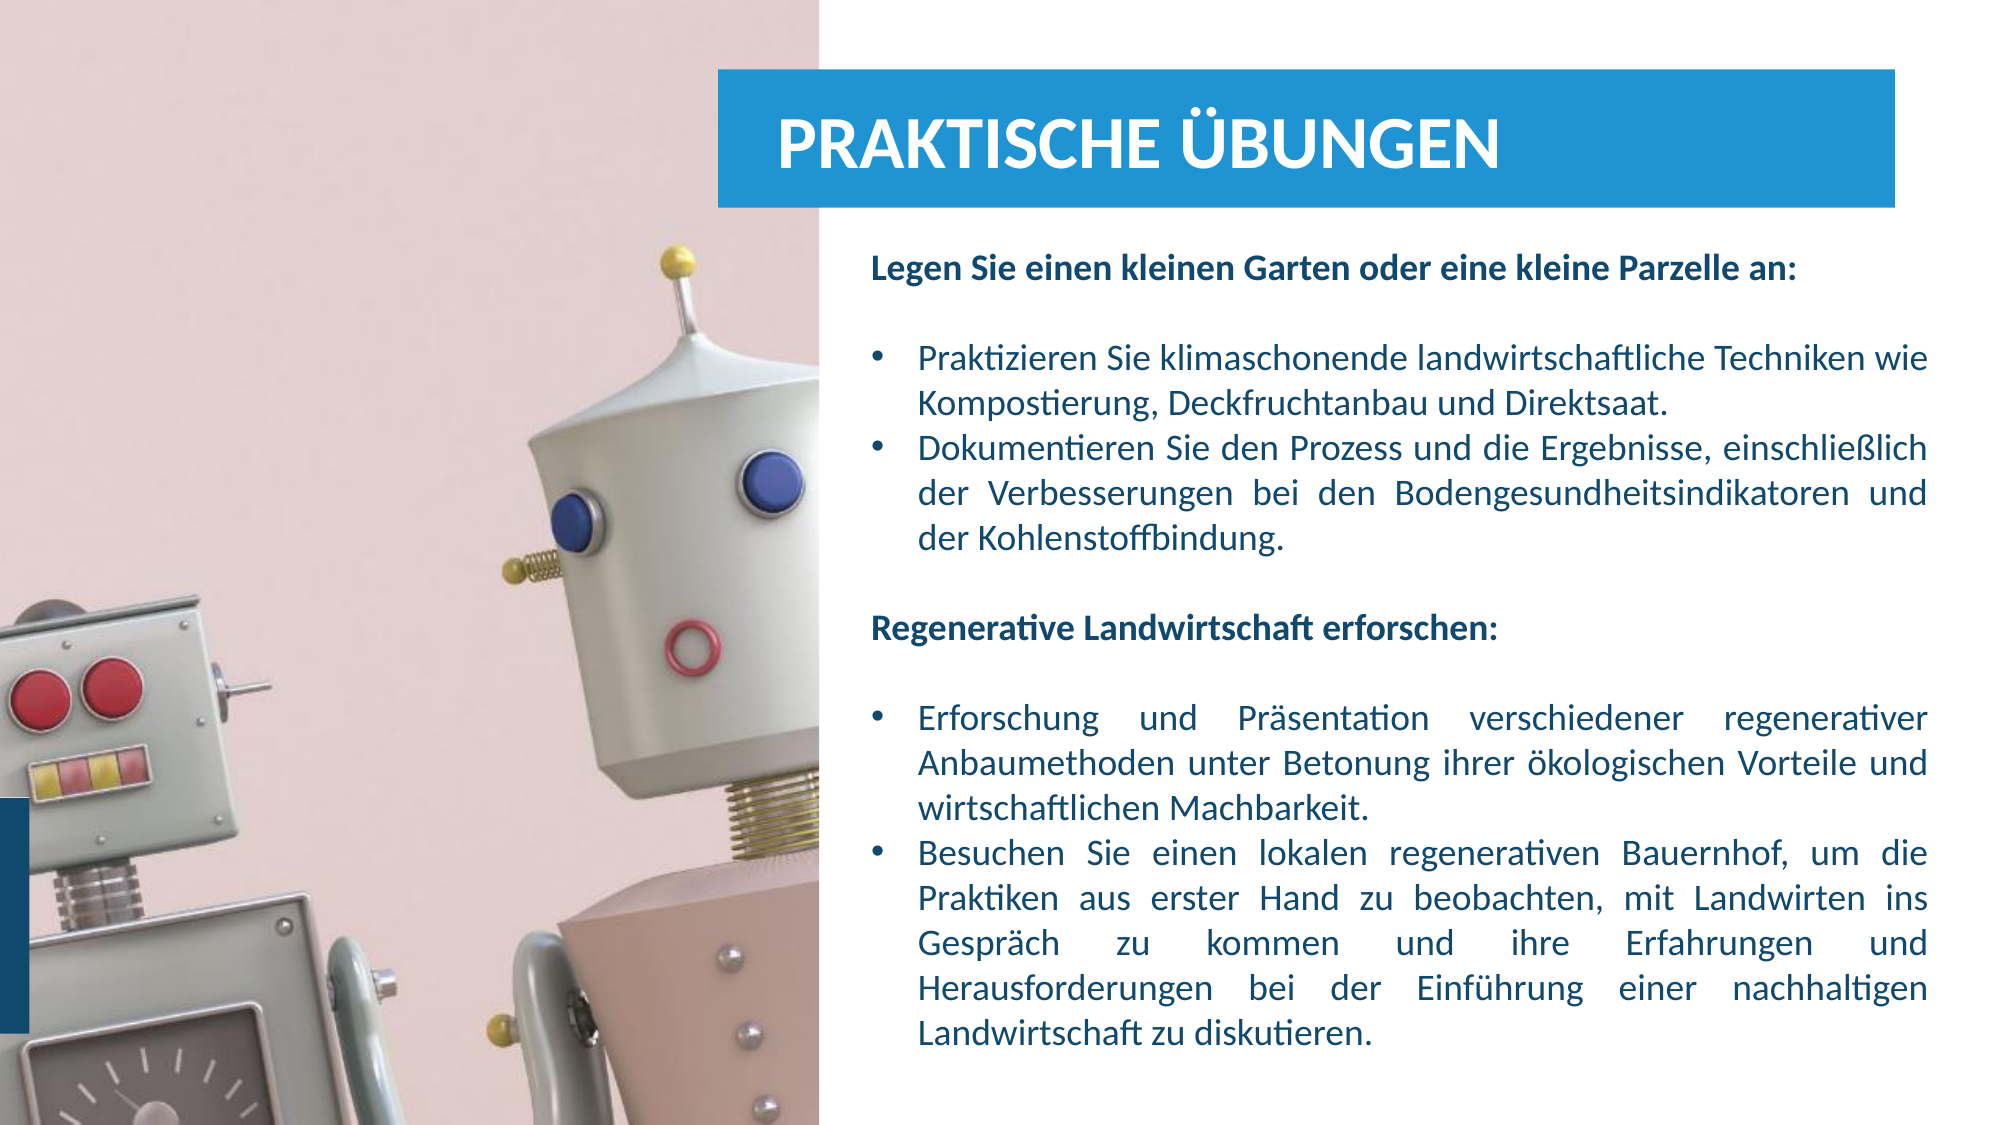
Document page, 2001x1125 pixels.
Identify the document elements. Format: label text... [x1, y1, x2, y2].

list Legen Sie einen kleinen Garten oder eine kleine Parzelle an: Praktizieren Sie klimaschonende landwirtschaftliche Techniken wie Kompostierung, Deckfruchtanbau und Direktsaat. Dokumentieren Sie den Prozess und die Ergebnisse, einschließlich der Verbesserungen bei den Bodengesundheitsindikatoren und der Kohlenstoffbindung. Regenerative Landwirtschaft erforschen: Erforschung und Präsentation verschiedener regenerativer Anbaumethoden unter Betonung ihrer ökologischen Vorteile und wirtschaftlichen Machbarkeit. Besuchen Sie einen lokalen regenerativen Bauernhof, um die Praktiken aus erster Hand zu beobachten, mit Landwirten ins Gespräch zu kommen und ihre Erfahrungen und Herausforderungen bei der Einführung einer nachhaltigen Landwirtschaft zu diskutieren. [855, 235, 1945, 1070]
picture [0, 0, 820, 1125]
list PRAKTISCHE ÜBUNGEN [820, 69, 1895, 208]
